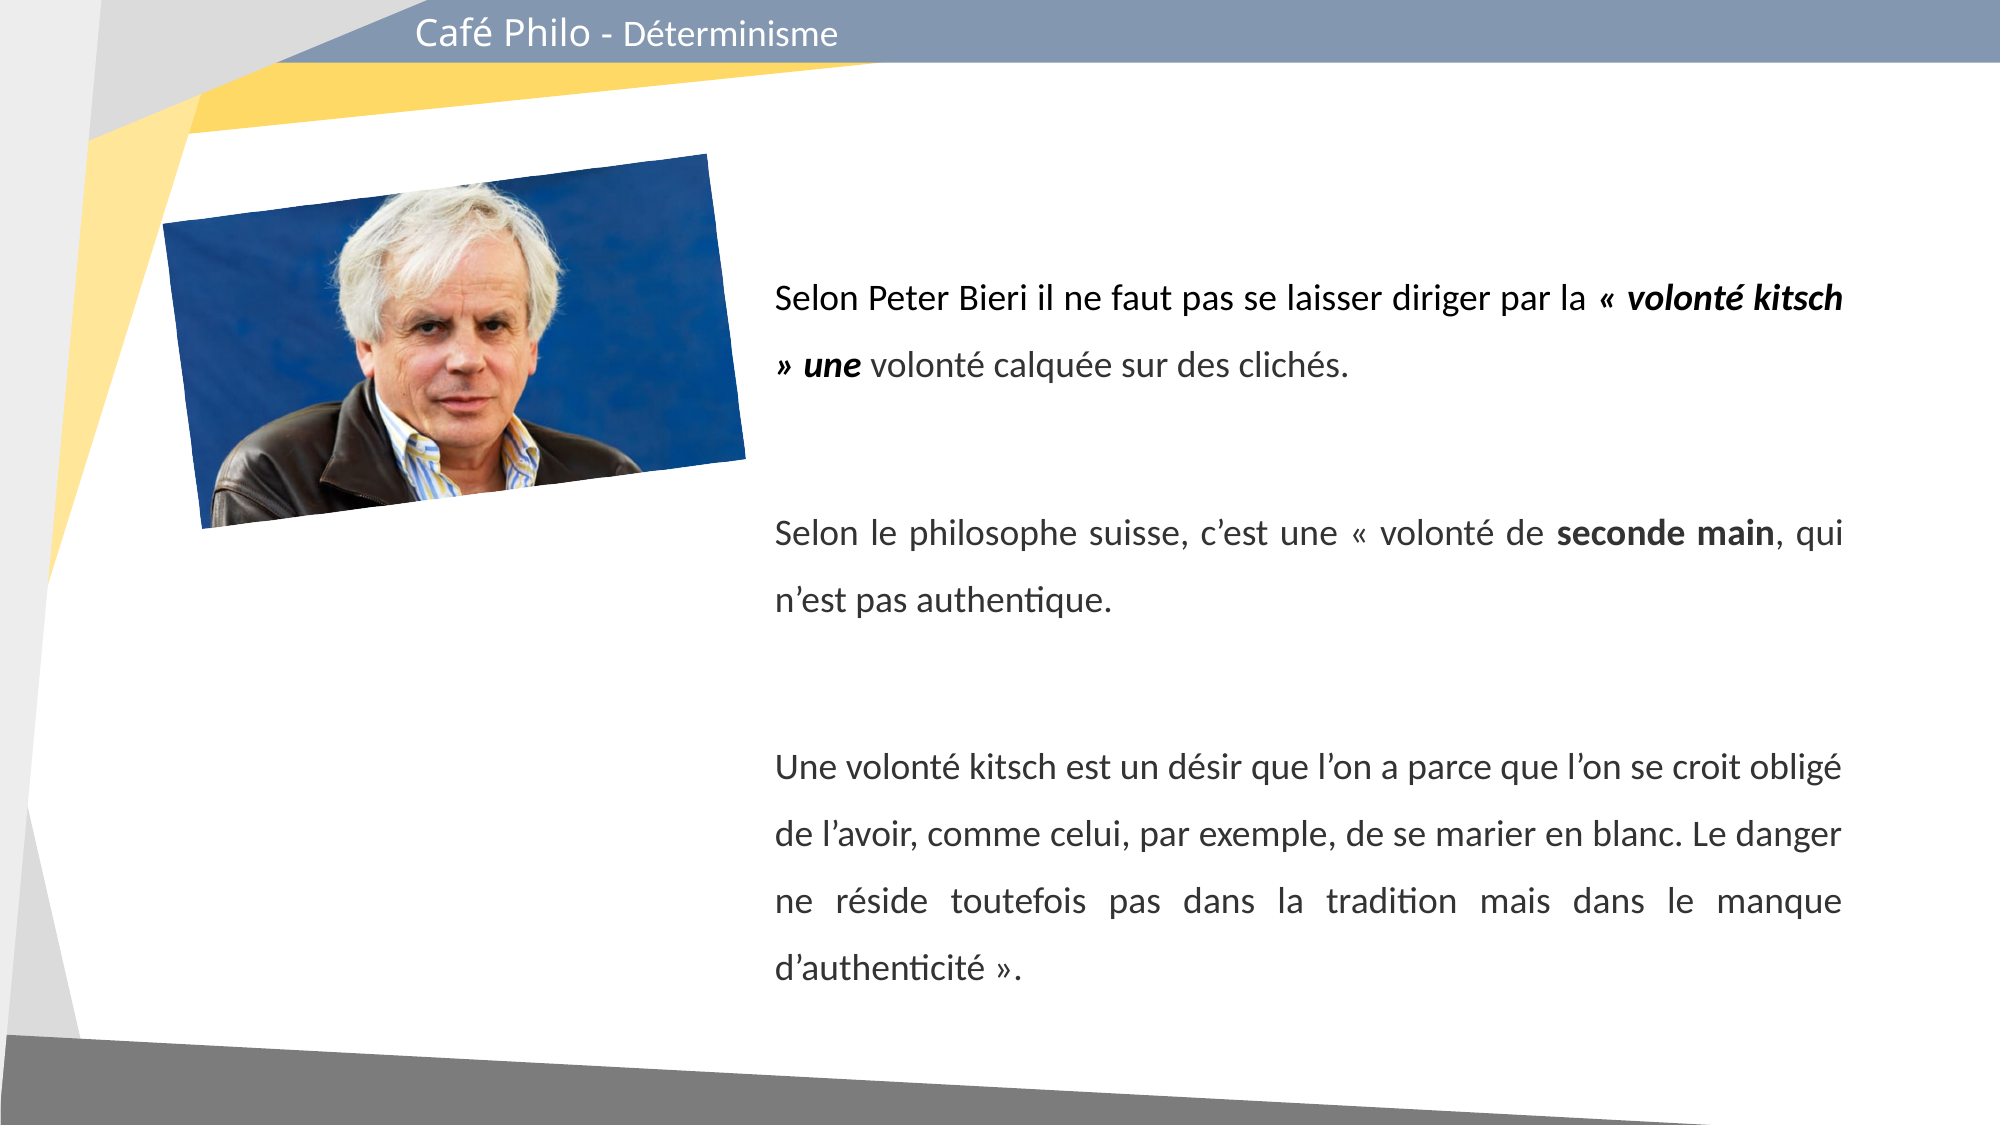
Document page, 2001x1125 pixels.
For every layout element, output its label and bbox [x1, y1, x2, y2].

picture [179, 186, 728, 495]
text_box [0, 0, 2000, 1125]
